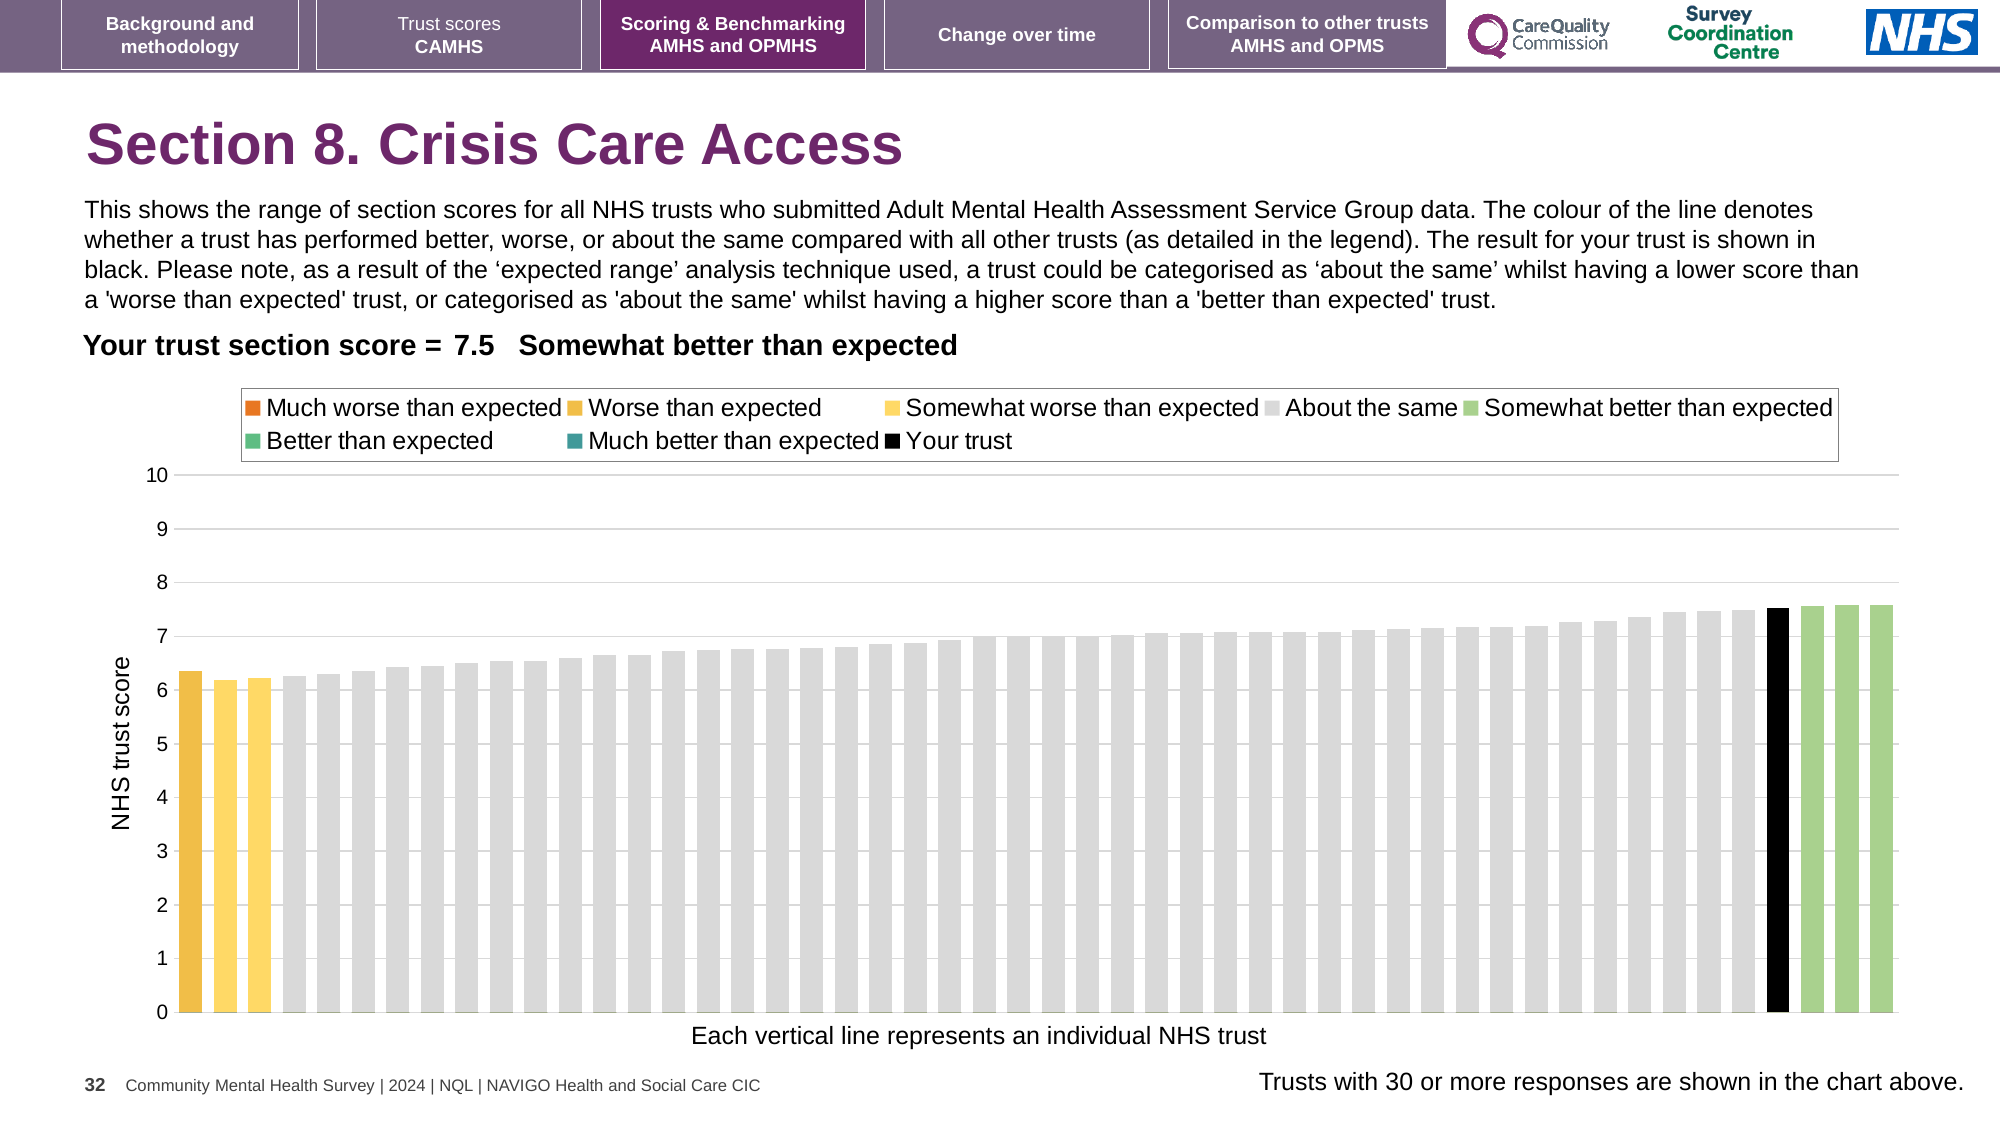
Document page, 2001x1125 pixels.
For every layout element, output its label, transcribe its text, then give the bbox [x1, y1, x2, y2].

table_header Your trust section score = [53, 323, 448, 370]
text_box Trusts with 30 or more responses are shown in the chart above. [1244, 1057, 2000, 1103]
picture [1666, 3, 1794, 61]
table_header Somewhat better than expected [518, 323, 1807, 369]
picture [1467, 13, 1610, 59]
table_header 7.5 [448, 323, 518, 369]
chart [99, 369, 1923, 1036]
picture [1866, 9, 1978, 55]
text_box This shows the range of section scores for all NHS trusts who submitted Adult Mental Health Assessment Service Group data. The colour of the line denotes whether a trust has performed better, worse, or about the same compared with all other trusts (as detailed in the legend). The result for your trust is shown in black. Please note, as a result of the ‘expected range’ analysis technique used, a trust could be categorised as ‘about the same’ whilst having a lower score than a 'worse than expected' trust, or categorised as 'about the same' whilst having a higher score than a 'better than expected' trust. [69, 186, 1890, 321]
text_box Section 8. Crisis Care Access [72, 99, 1502, 185]
text_box 32 [84, 1065, 122, 1125]
text_box Each vertical line represents an individual NHS trust [676, 1036, 1283, 1058]
